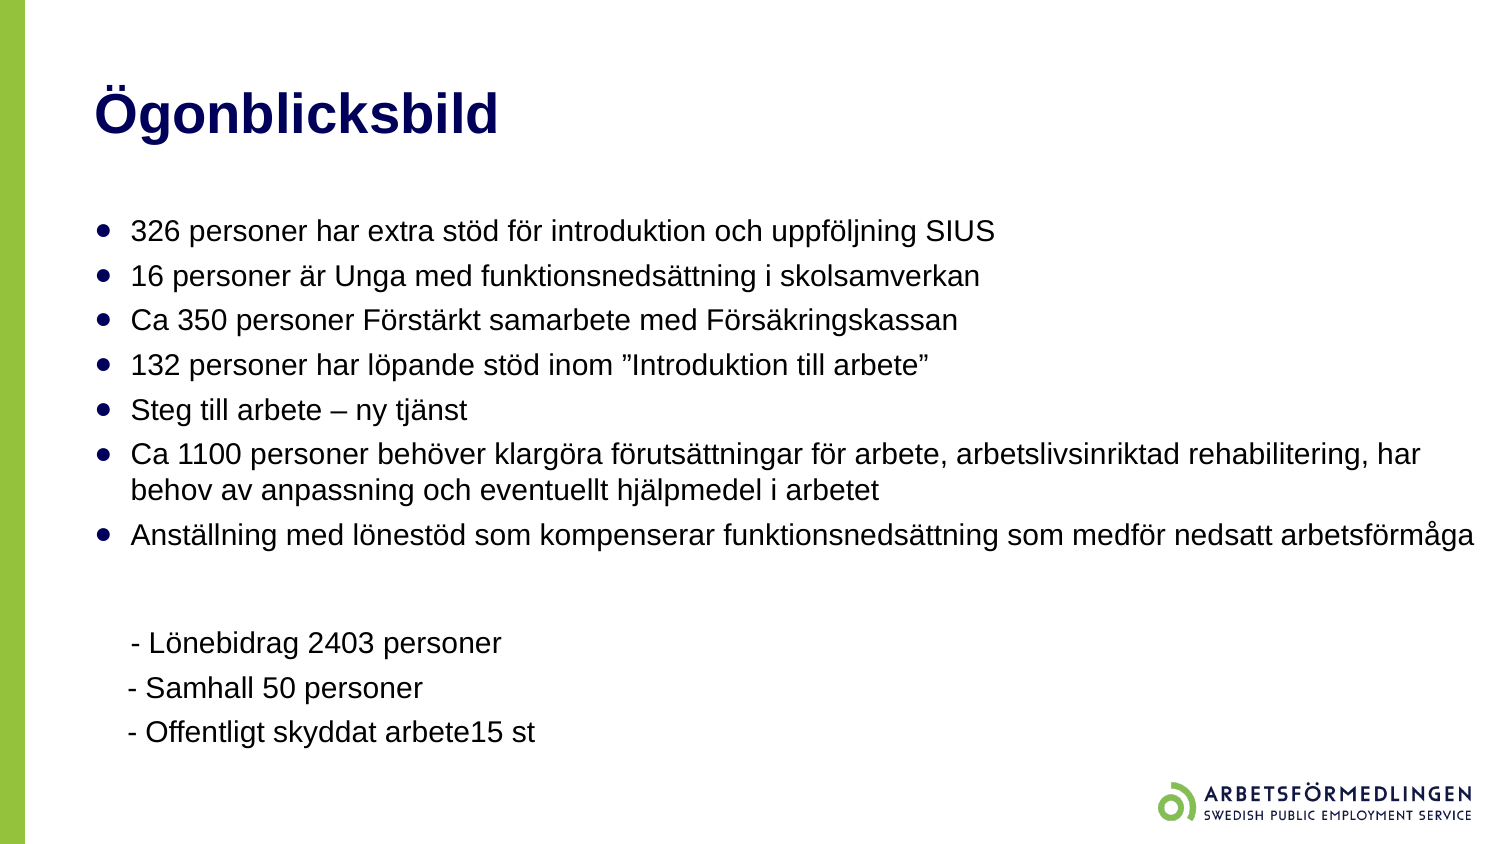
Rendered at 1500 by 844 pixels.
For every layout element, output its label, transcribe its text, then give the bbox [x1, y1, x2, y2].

picture [1158, 786, 1471, 821]
title Ögonblicksbild [94, 77, 1312, 189]
list 326 personer har extra stöd för introduktion och uppföljning SIUS 16 personer är Unga med funktionsnedsättning i skolsamverkan Ca 350 personer Förstärkt samarbete med Försäkringskassan 132 personer har löpande stöd inom ”Introduktion till arbete” Steg till arbete – ny tjänst Ca 1100 personer behöver klargöra förutsättningar för arbete, arbetslivsinriktad rehabilitering, har behov av anpassning och eventuellt hjälpmedel i arbetet Anställning med lönestöd som kompenserar funktionsnedsättning som medför nedsatt arbetsförmåga - Lönebidrag 2403 personer - Samhall 50 personer - Offentligt skyddat arbete15 st [94, 211, 1481, 786]
